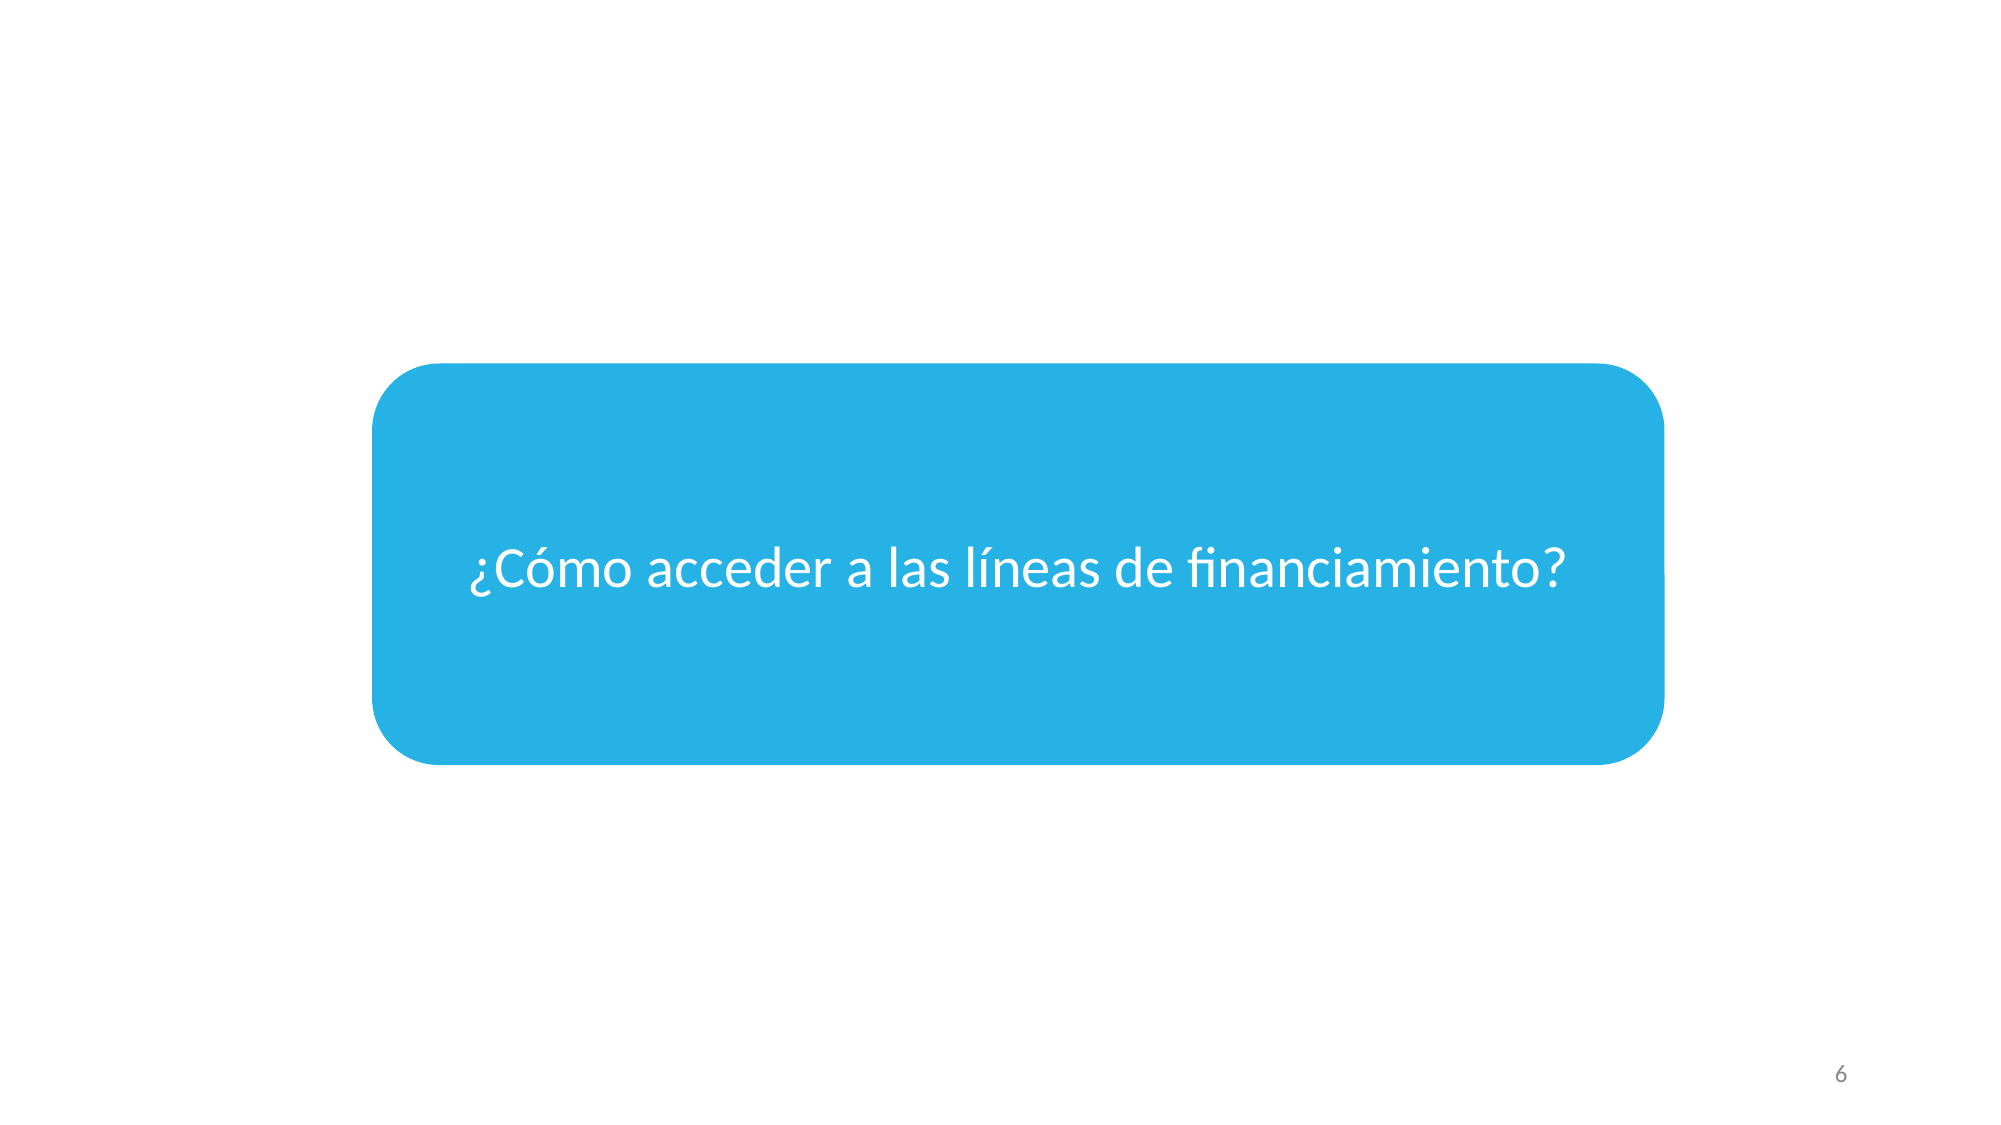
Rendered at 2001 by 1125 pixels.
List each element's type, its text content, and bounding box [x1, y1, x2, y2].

slide_number 6 [1412, 1042, 1863, 1103]
text_box ¿Cómo acceder a las líneas de financiamiento? [372, 363, 1665, 766]
